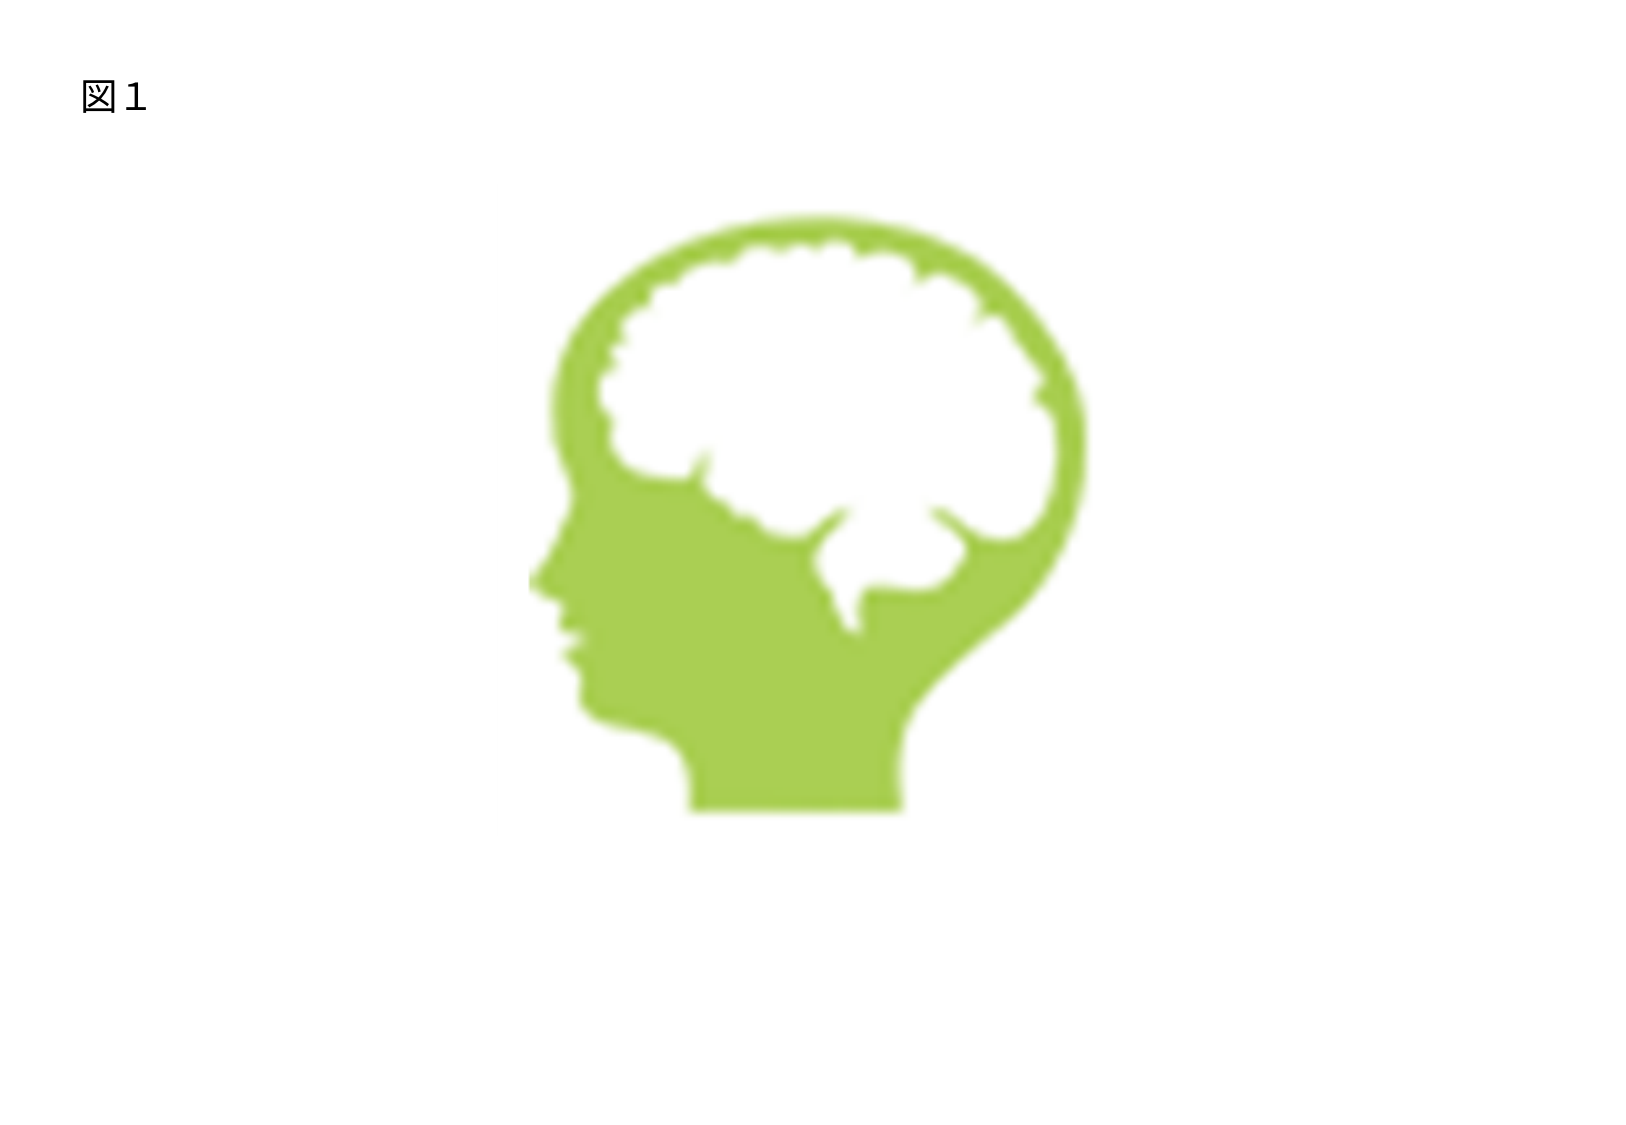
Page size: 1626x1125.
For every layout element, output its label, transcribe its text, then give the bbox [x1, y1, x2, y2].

picture [495, 184, 1111, 836]
text_box 図１ [65, 65, 171, 125]
